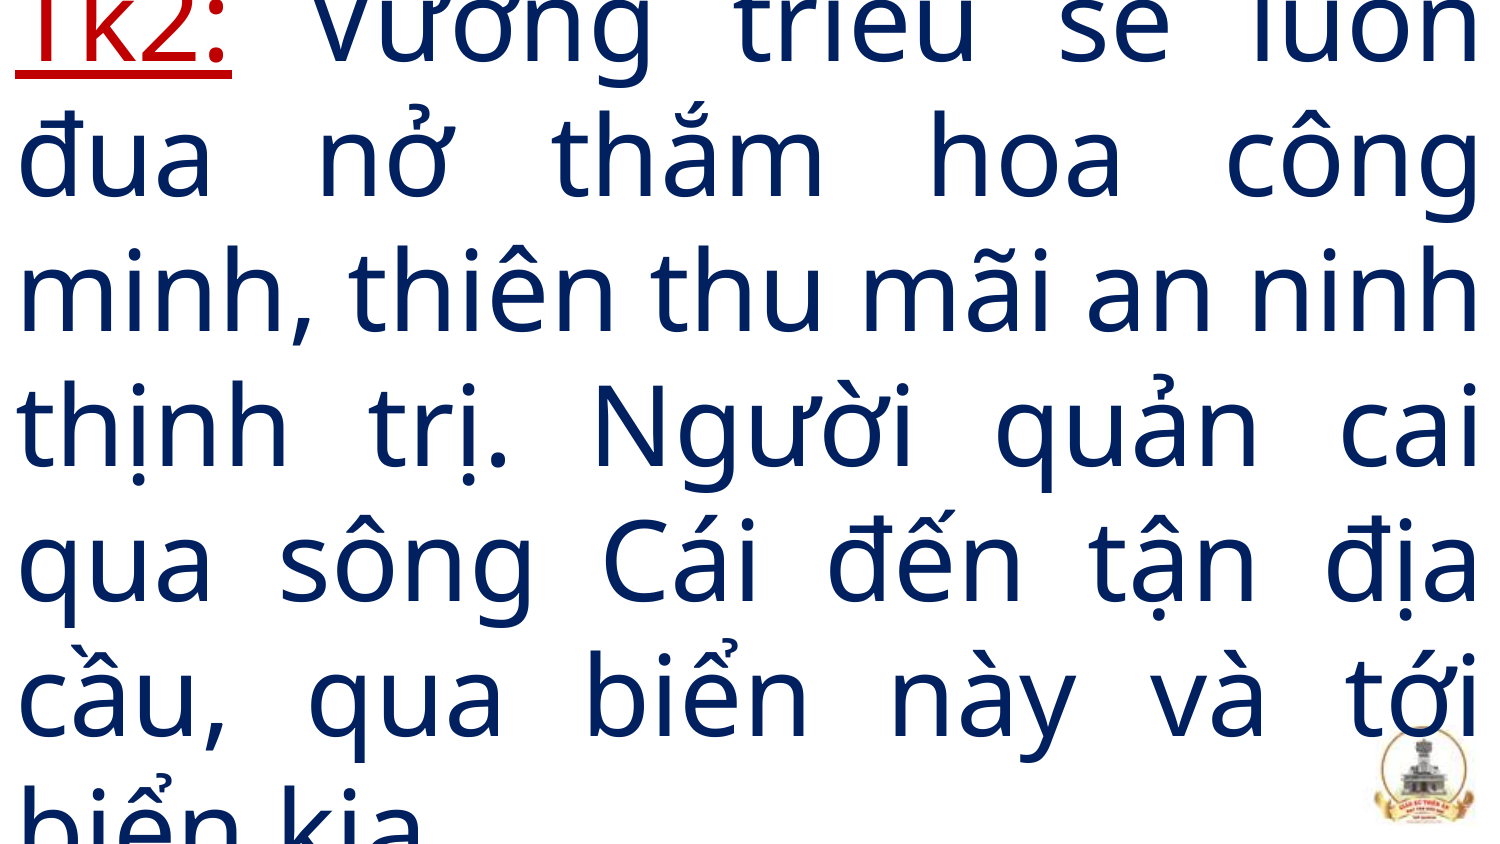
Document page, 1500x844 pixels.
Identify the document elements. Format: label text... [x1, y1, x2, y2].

title Tk2: Vương triều sẽ luôn đua nở thắm hoa công minh, thiên thu mãi an ninh thịnh trị. Người quản cai qua sông Cái đến tận địa cầu, qua biển này và tới biển kia. [0, 0, 1500, 844]
